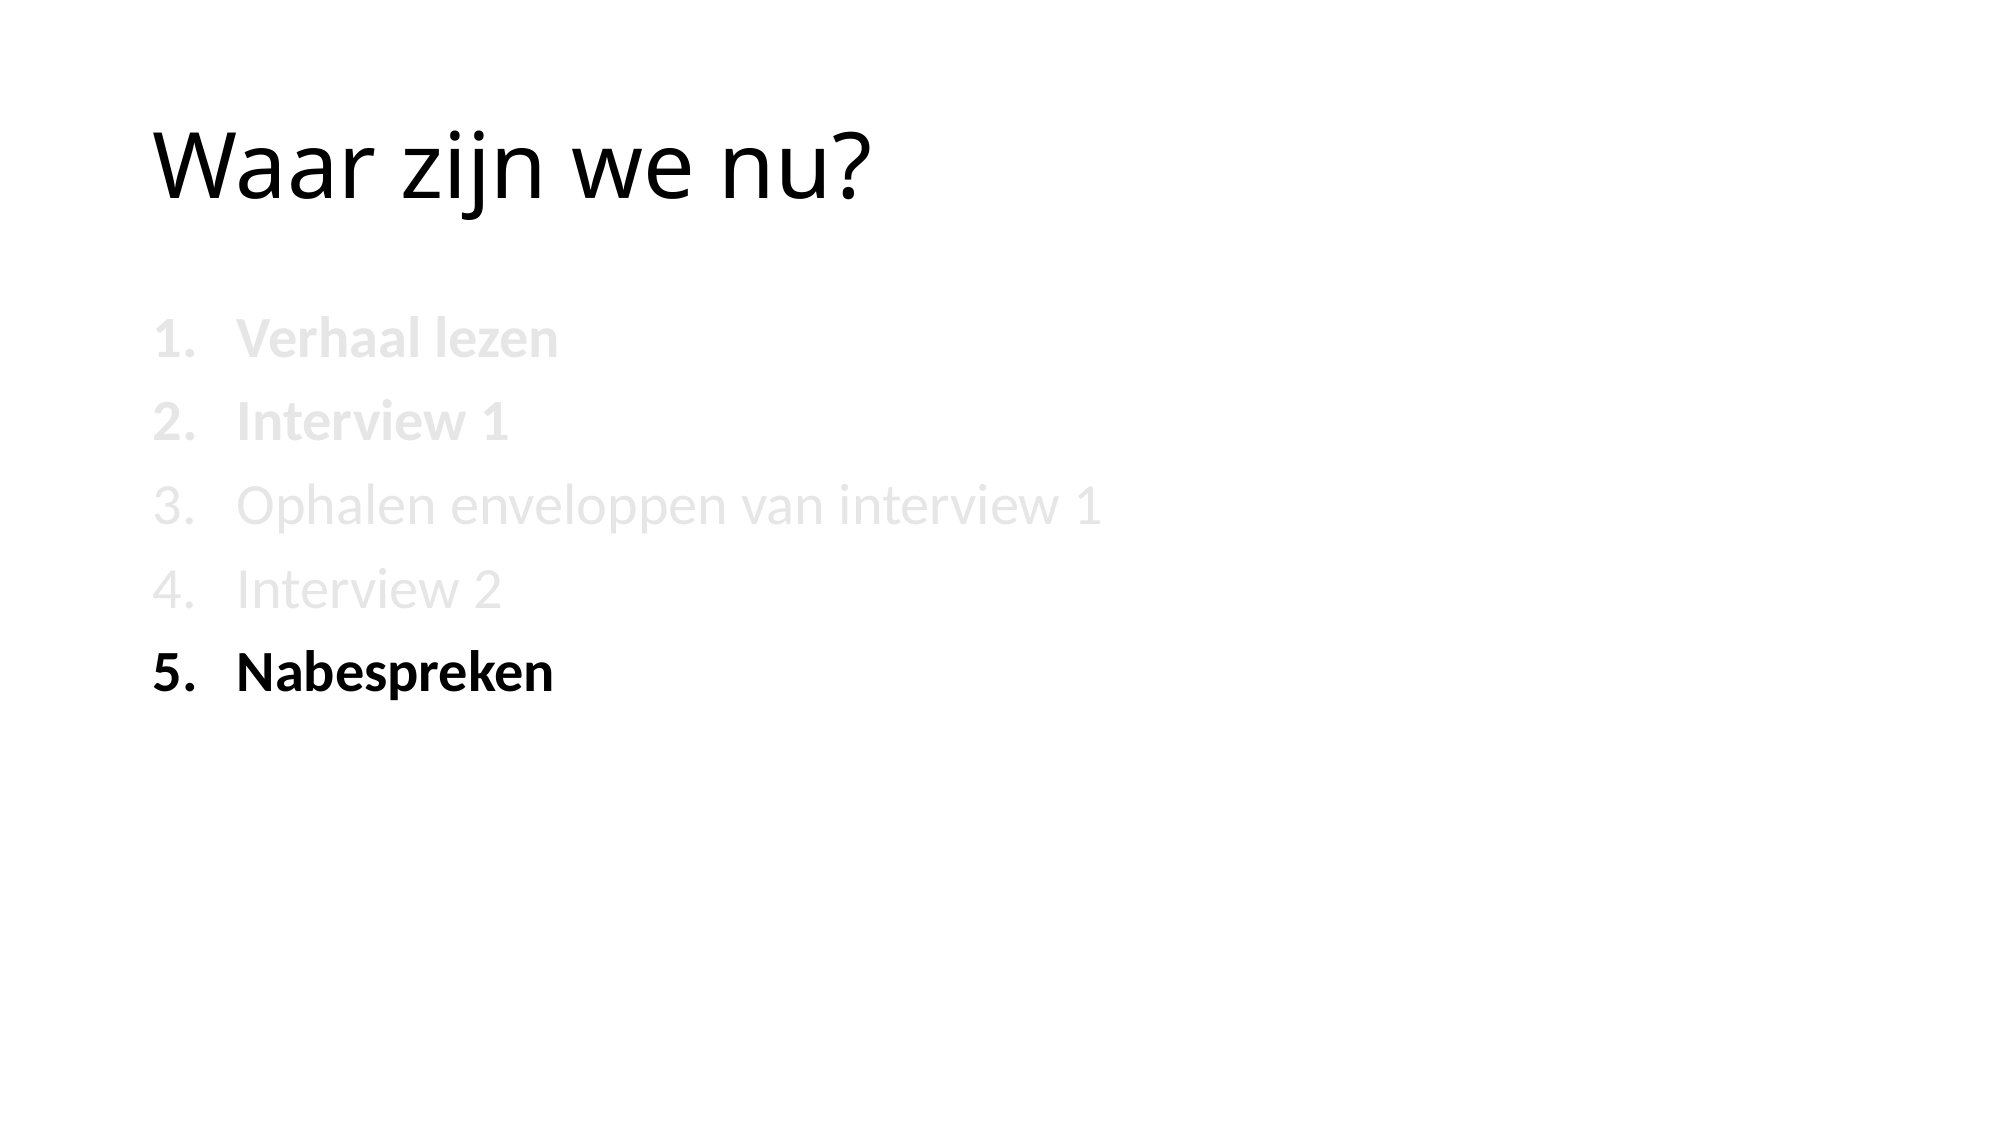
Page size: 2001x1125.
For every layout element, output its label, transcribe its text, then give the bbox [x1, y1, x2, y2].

title Waar zijn we nu? [137, 59, 1863, 278]
list Verhaal lezen Interview 1 Ophalen enveloppen van interview 1 Interview 2 Nabespreken [137, 299, 1863, 1014]
